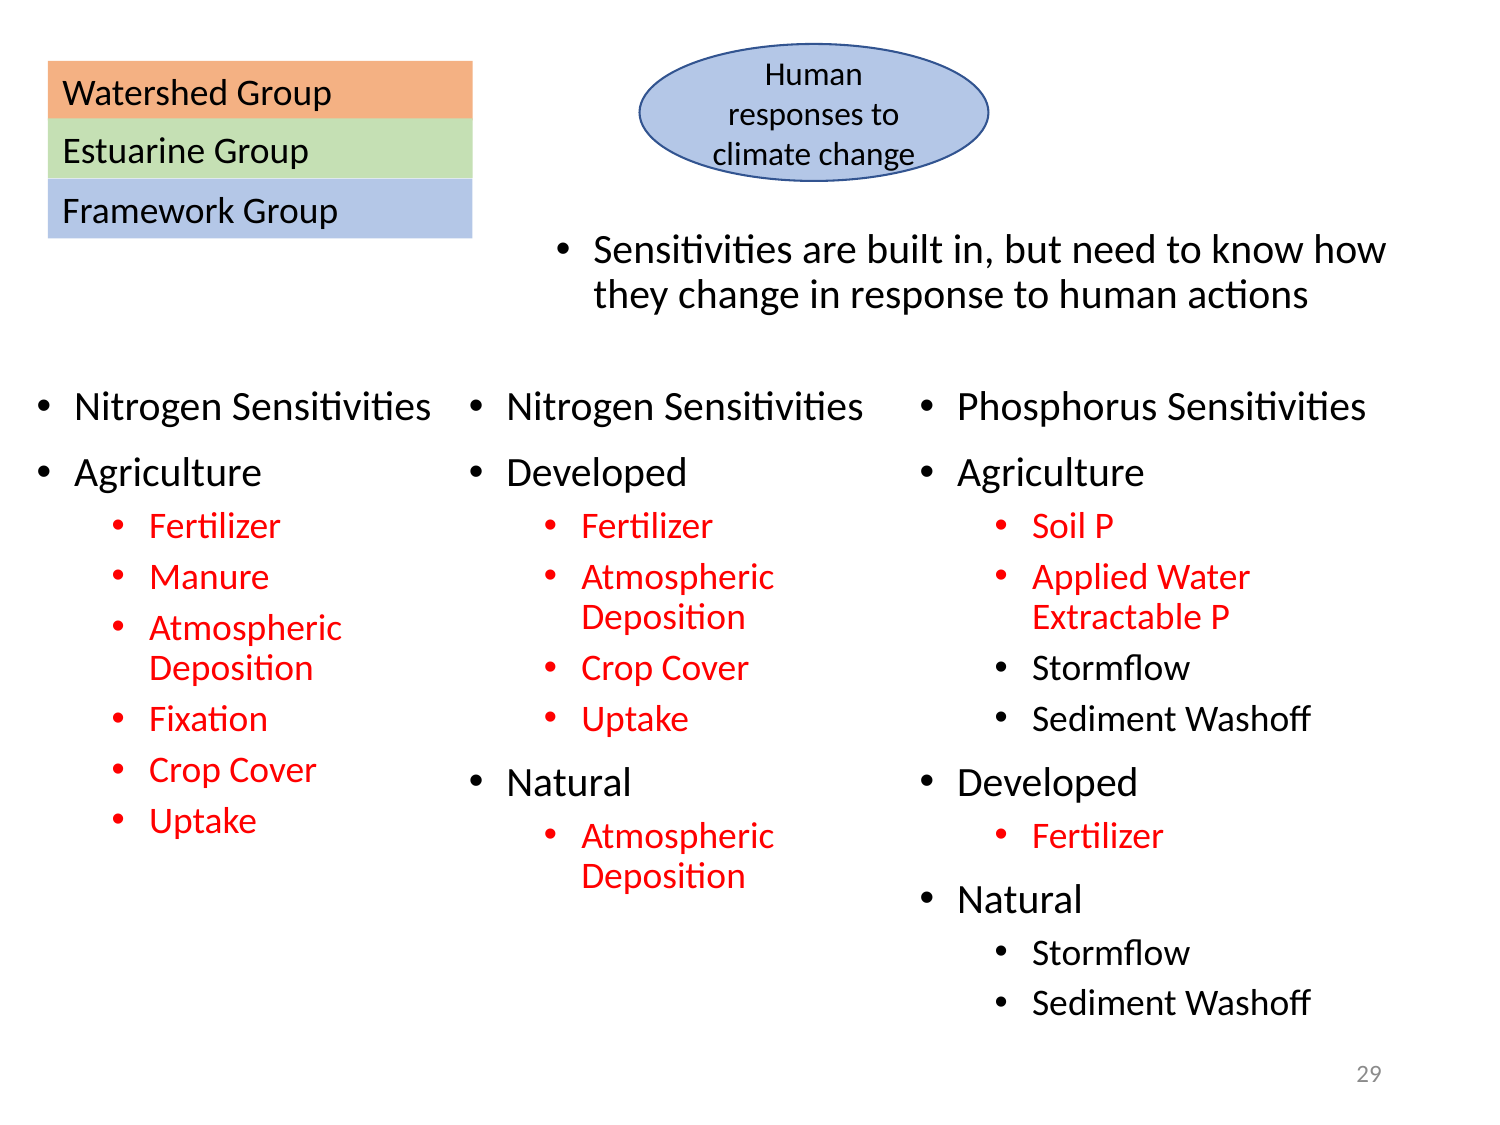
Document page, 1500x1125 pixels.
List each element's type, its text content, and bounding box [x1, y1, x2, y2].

text_box Sensitivities are built in, but need to know how they change in response to human actions [540, 220, 1436, 340]
text_box Watershed Group [47, 60, 473, 118]
text_box Framework Group [47, 178, 473, 239]
text_box Phosphorus Sensitivities Agriculture Soil P Applied Water Extractable P Stormflow Sediment Washoff Developed Fertilizer Natural Stormflow Sediment Washoff [904, 377, 1444, 1090]
text_box Human responses to climate change [638, 42, 990, 182]
slide_number 29 [1059, 1042, 1397, 1103]
text_box Nitrogen Sensitivities Developed Fertilizer Atmospheric Deposition Crop Cover Uptake Natural Atmospheric Deposition [453, 377, 904, 1090]
text_box Estuarine Group [47, 118, 473, 178]
list Nitrogen Sensitivities Agriculture Fertilizer Manure Atmospheric Deposition Fixation Crop Cover Uptake [21, 377, 453, 1090]
